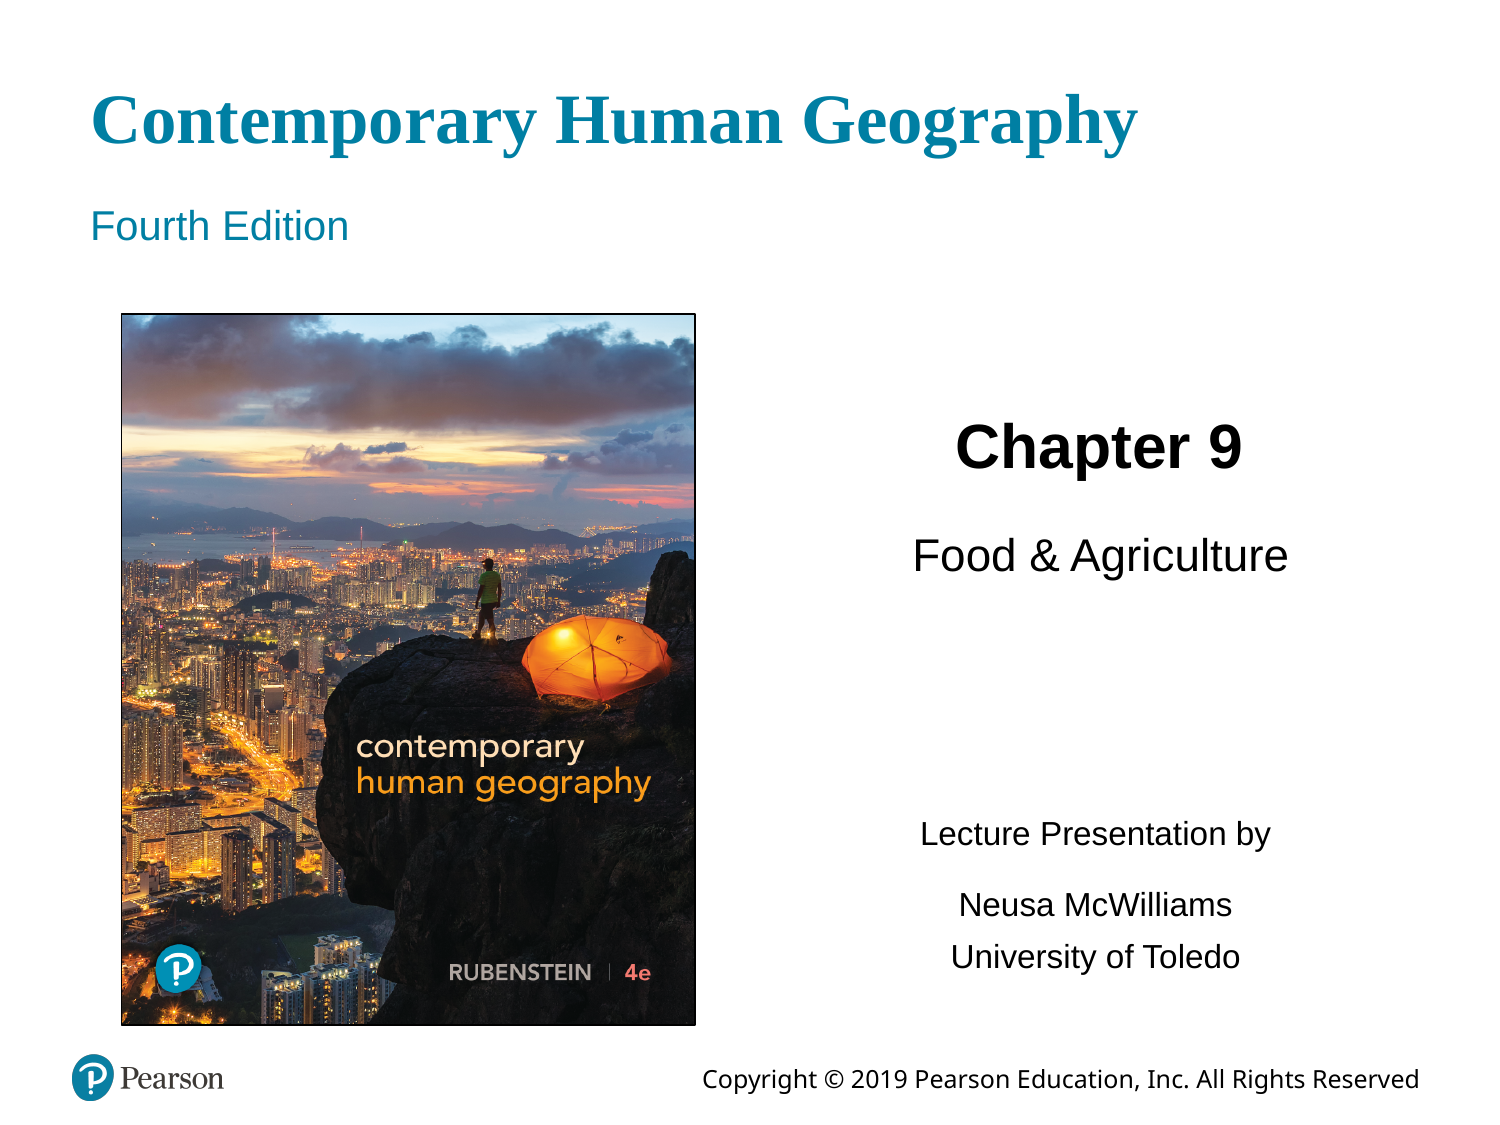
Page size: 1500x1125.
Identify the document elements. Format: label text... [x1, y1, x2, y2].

title Contemporary Human Geography [75, 57, 1425, 164]
list Food & Agriculture [817, 510, 1384, 610]
picture [72, 1087, 83, 1101]
picture [80, 1063, 106, 1088]
list Fourth Edition [75, 183, 1425, 257]
list Chapter 9 [816, 326, 1383, 497]
list Copyright © 2019 Pearson Education, Inc. All Rights Reserved [437, 1061, 1437, 1095]
picture [98, 1054, 224, 1101]
picture [122, 314, 695, 1025]
picture [72, 1054, 88, 1070]
list Lecture Presentation by Neusa McWilliams University of Toledo [741, 796, 1451, 997]
